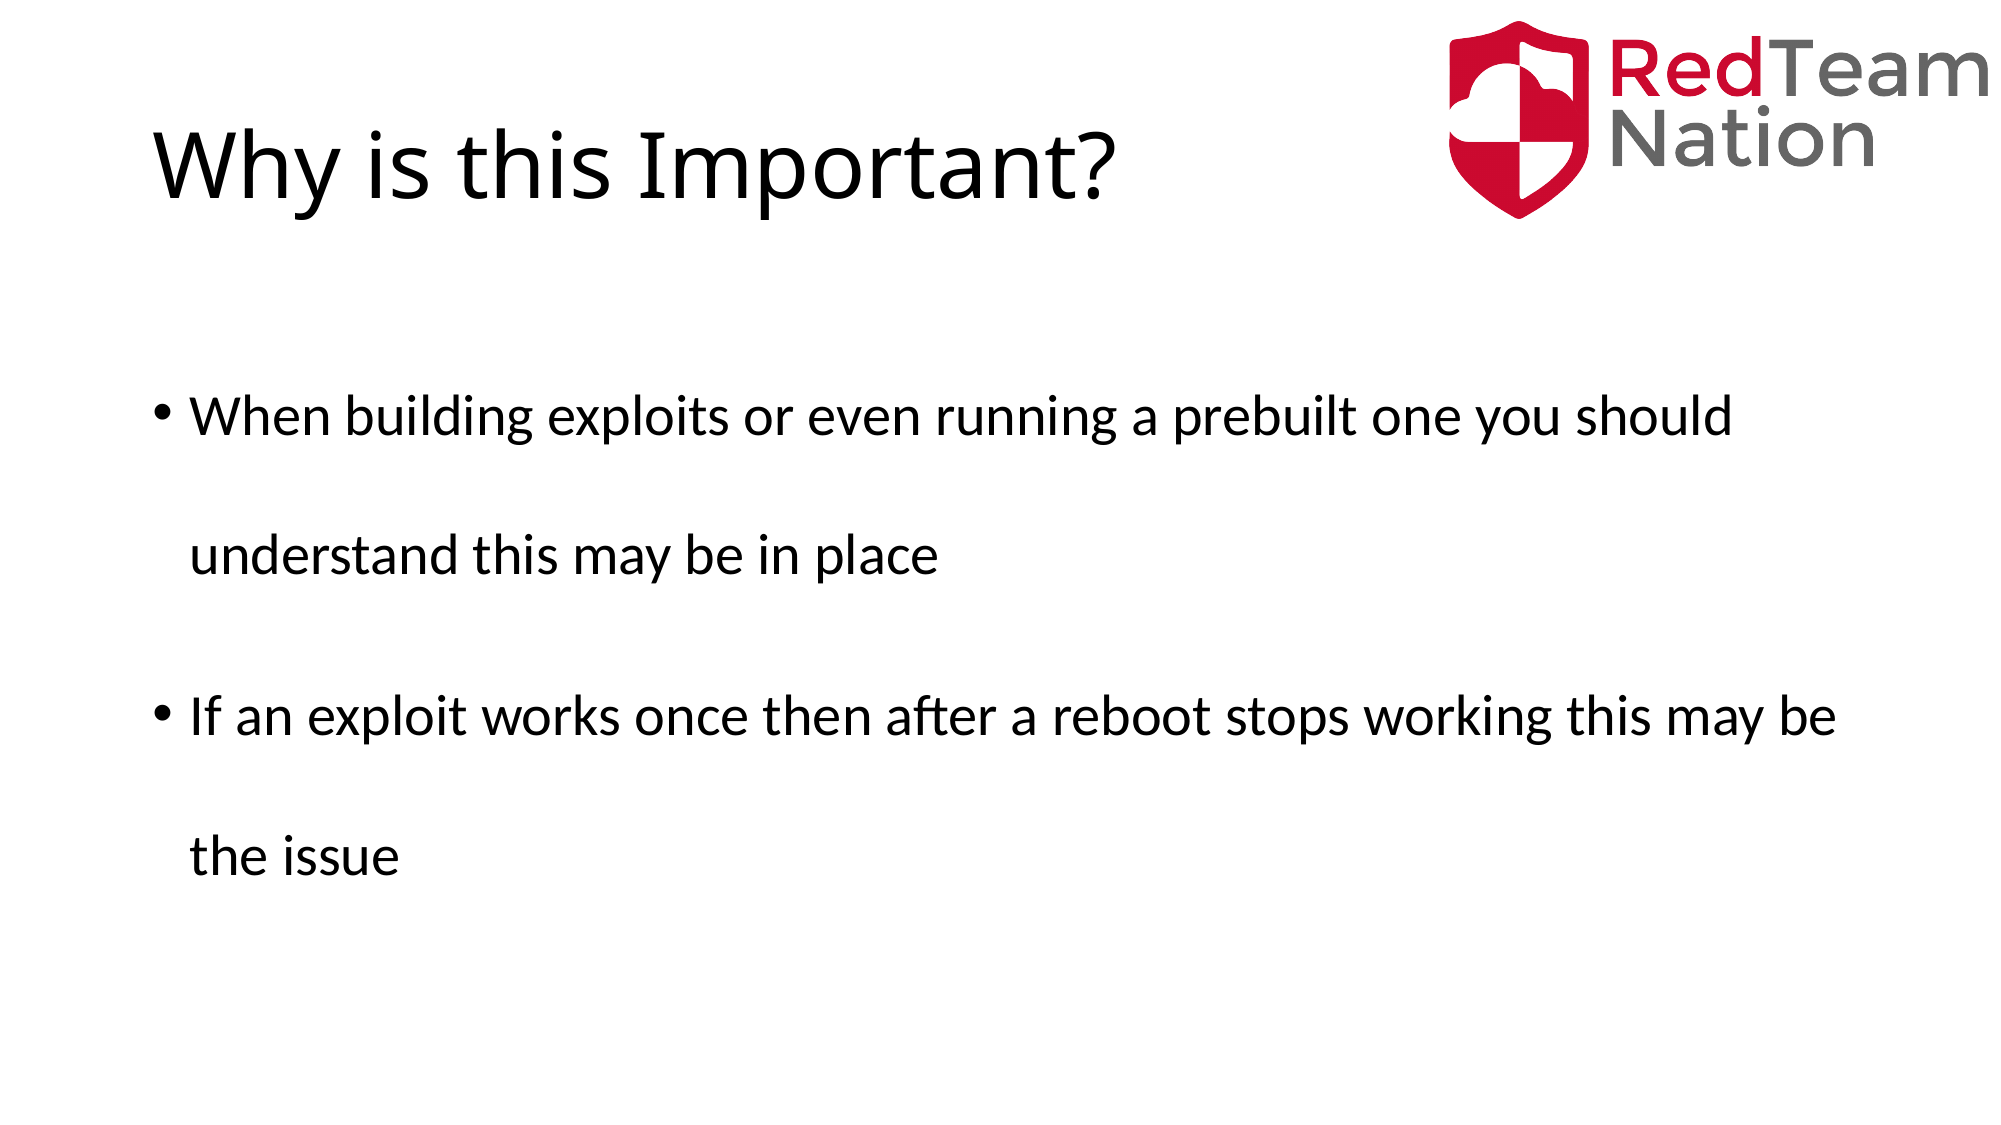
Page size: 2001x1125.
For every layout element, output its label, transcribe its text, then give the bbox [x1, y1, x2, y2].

list When building exploits or even running a prebuilt one you should understand this may be in place If an exploit works once then after a reboot stops working this may be the issue [137, 299, 1863, 1014]
title Why is this Important? [137, 59, 1863, 278]
picture [1449, 21, 1988, 220]
